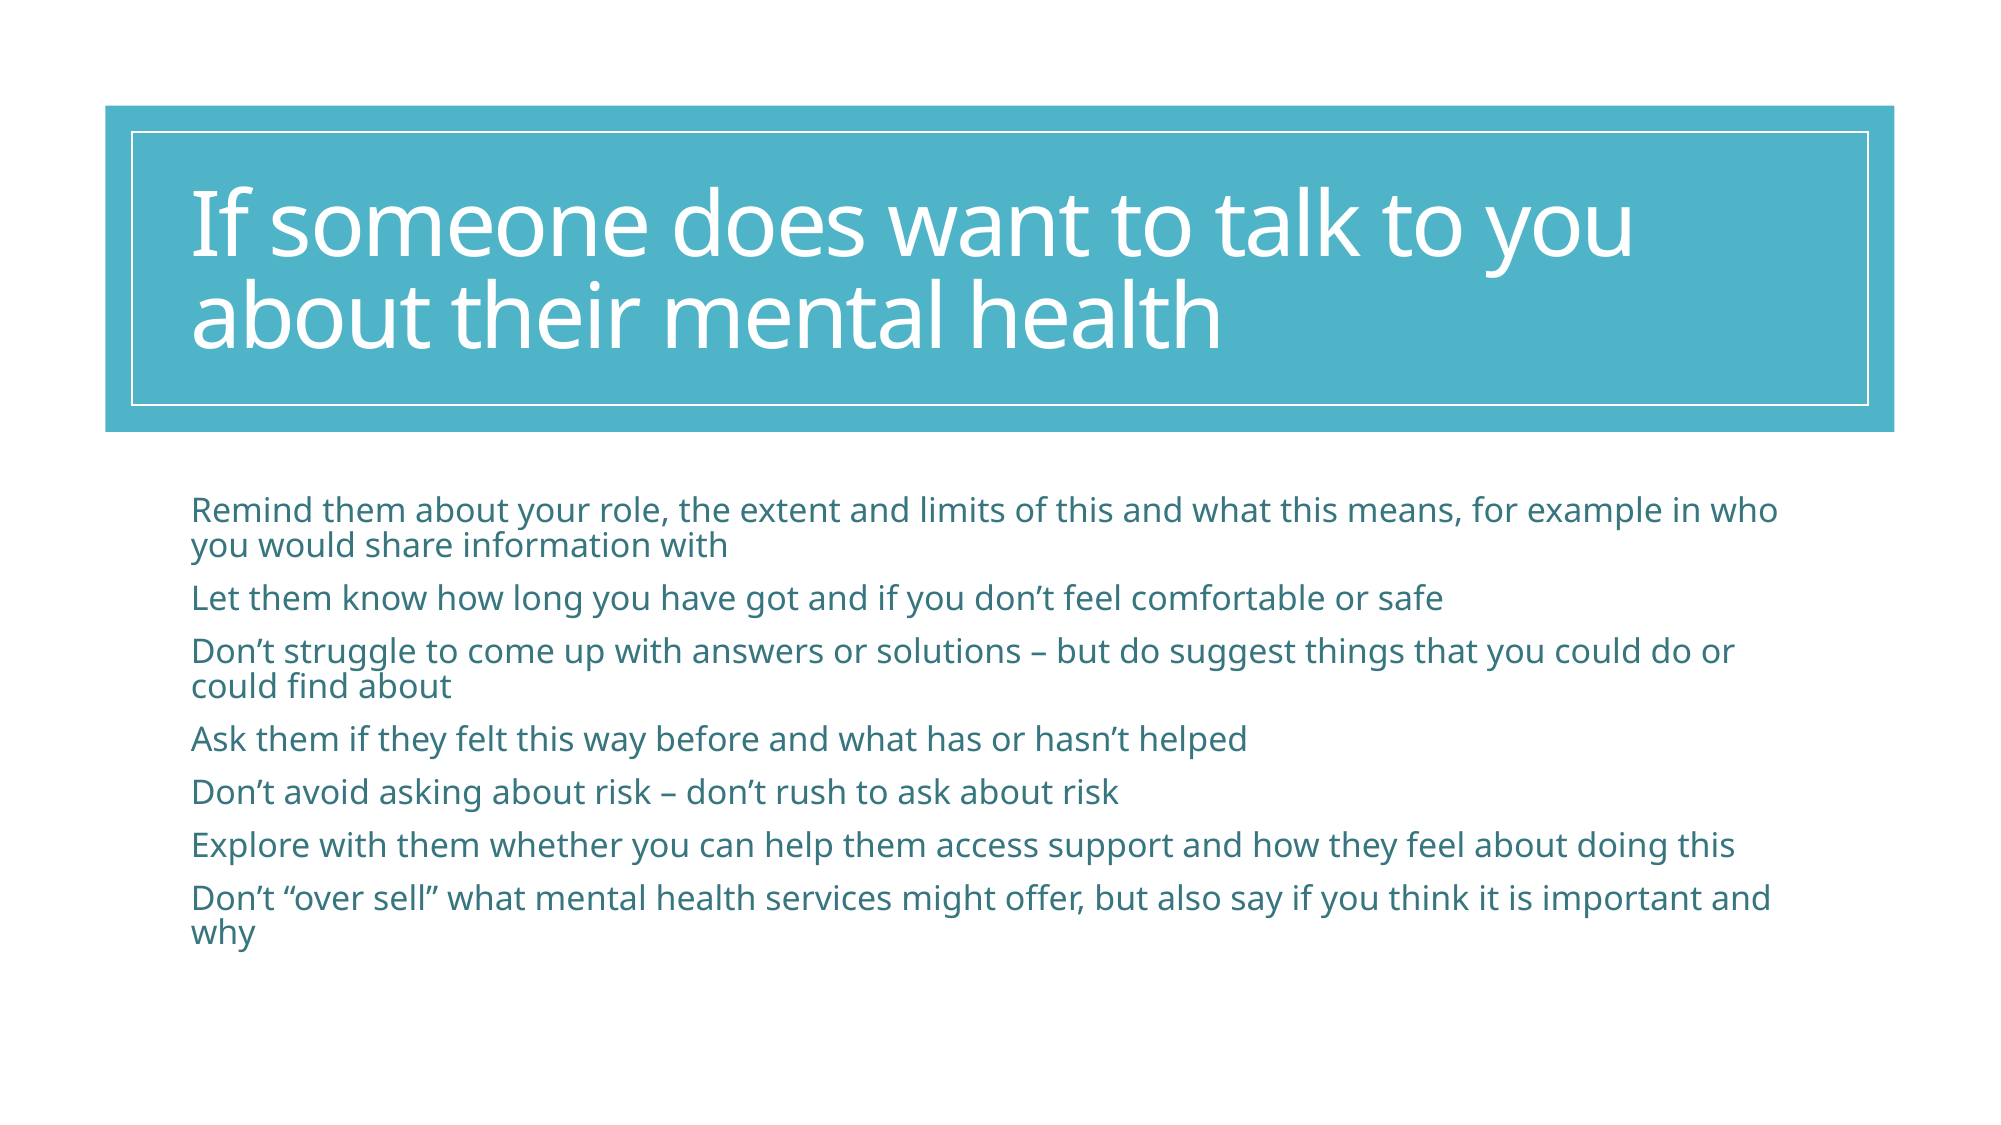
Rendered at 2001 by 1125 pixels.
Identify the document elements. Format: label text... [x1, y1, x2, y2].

text_box [131, 131, 1869, 406]
text_box [104, 104, 1895, 433]
list Remind them about your role, the extent and limits of this and what this means, for example in who you would share information with Let them know how long you have got and if you don’t feel comfortable or safe Don’t struggle to come up with answers or solutions – but do suggest things that you could do or could find about Ask them if they felt this way before and what has or hasn’t helped Don’t avoid asking about risk – don’t rush to ask about risk Explore with them whether you can help them access support and how they feel about doing this Don’t “over sell” what mental health services might offer, but also say if you think it is important and why [175, 487, 1823, 964]
title If someone does want to talk to you about their mental health [175, 173, 1823, 376]
